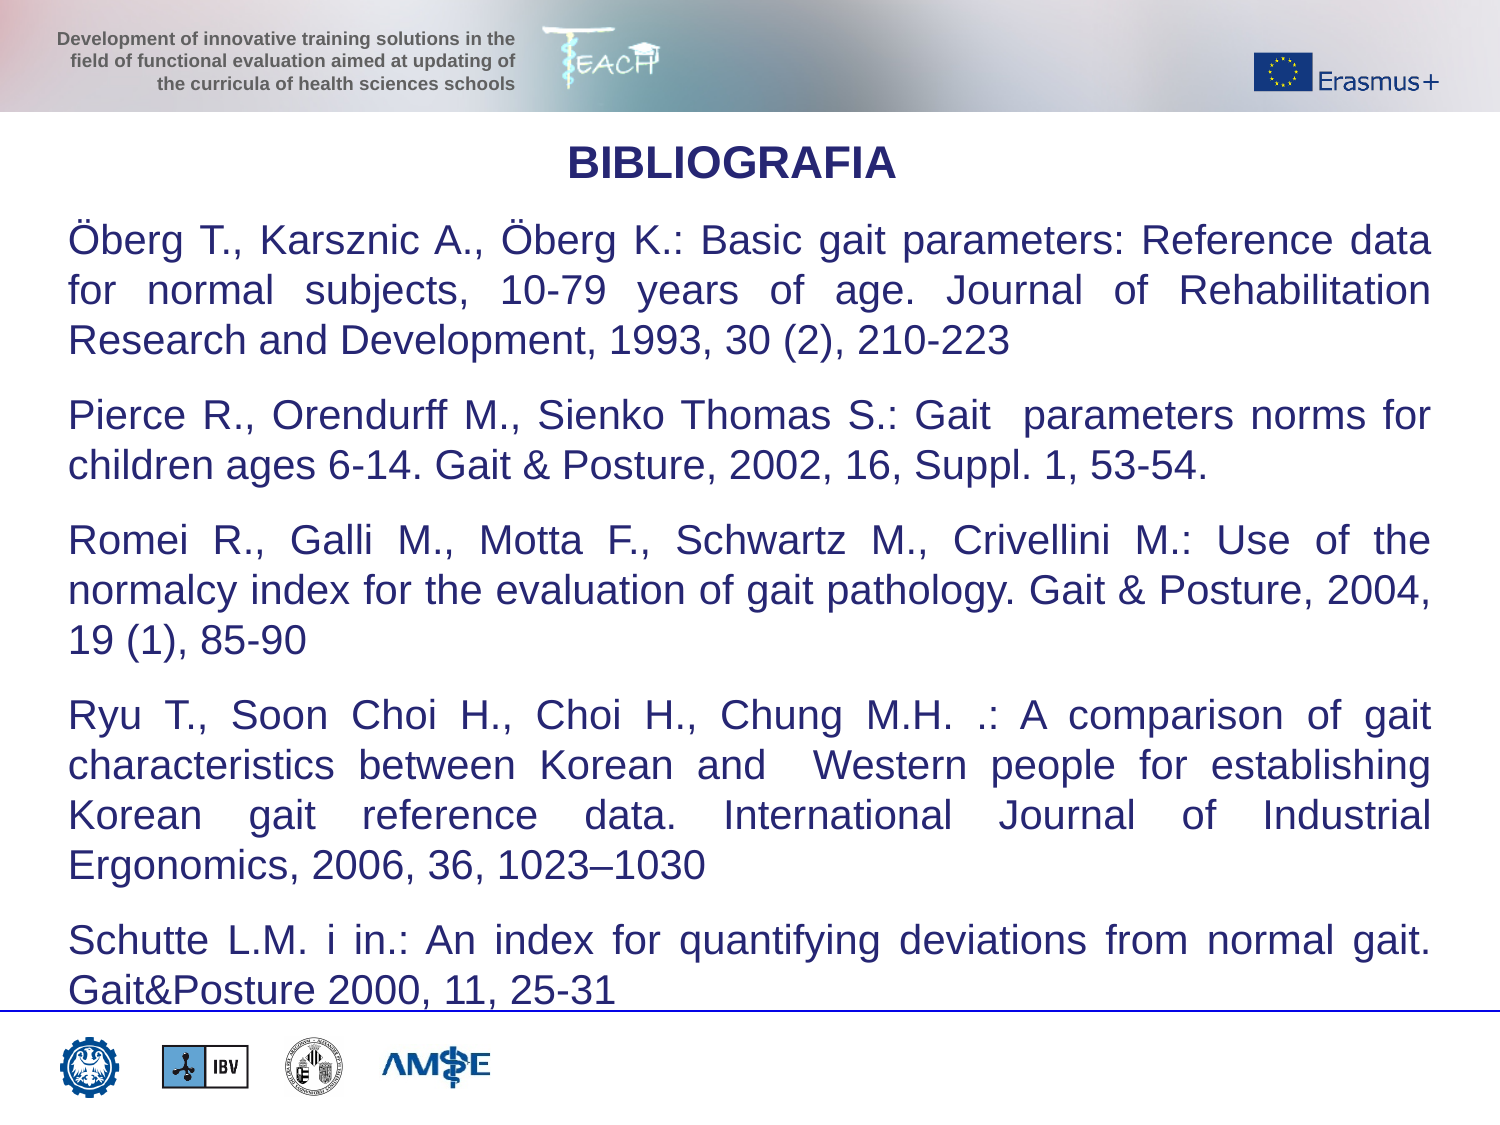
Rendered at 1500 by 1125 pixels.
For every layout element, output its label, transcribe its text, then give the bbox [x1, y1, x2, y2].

picture [161, 1044, 249, 1089]
picture [284, 1036, 344, 1097]
text_box Öberg T., Karsznic A., Öberg K.: Basic gait parameters: Reference data for normal subjects, 10-79 years of age. Journal of Rehabilitation Research and Development, 1993, 30 (2), 210-223 Pierce R., Orendurff M., Sienko Thomas S.: Gait parameters norms for children ages 6-14. Gait & Posture, 2002, 16, Suppl. 1, 53-54. Romei R., Galli M., Motta F., Schwartz M., Crivellini M.: Use of the normalcy index for the evaluation of gait pathology. Gait & Posture, 2004, 19 (1), 85-90 Ryu T., Soon Choi H., Choi H., Chung M.H. .: A comparison of gait characteristics between Korean and Western people for establishing Korean gait reference data. International Journal of Industrial Ergonomics, 2006, 36, 1023–1030 Schutte L.M. i in.: An index for quantifying deviations from normal gait. Gait&Posture 2000, 11, 25-31 [53, 205, 1447, 1021]
picture [0, 1, 1500, 112]
picture [53, 1035, 126, 1099]
picture [379, 1044, 491, 1089]
text_box BIBLIOGRAFIA [64, 125, 1400, 196]
